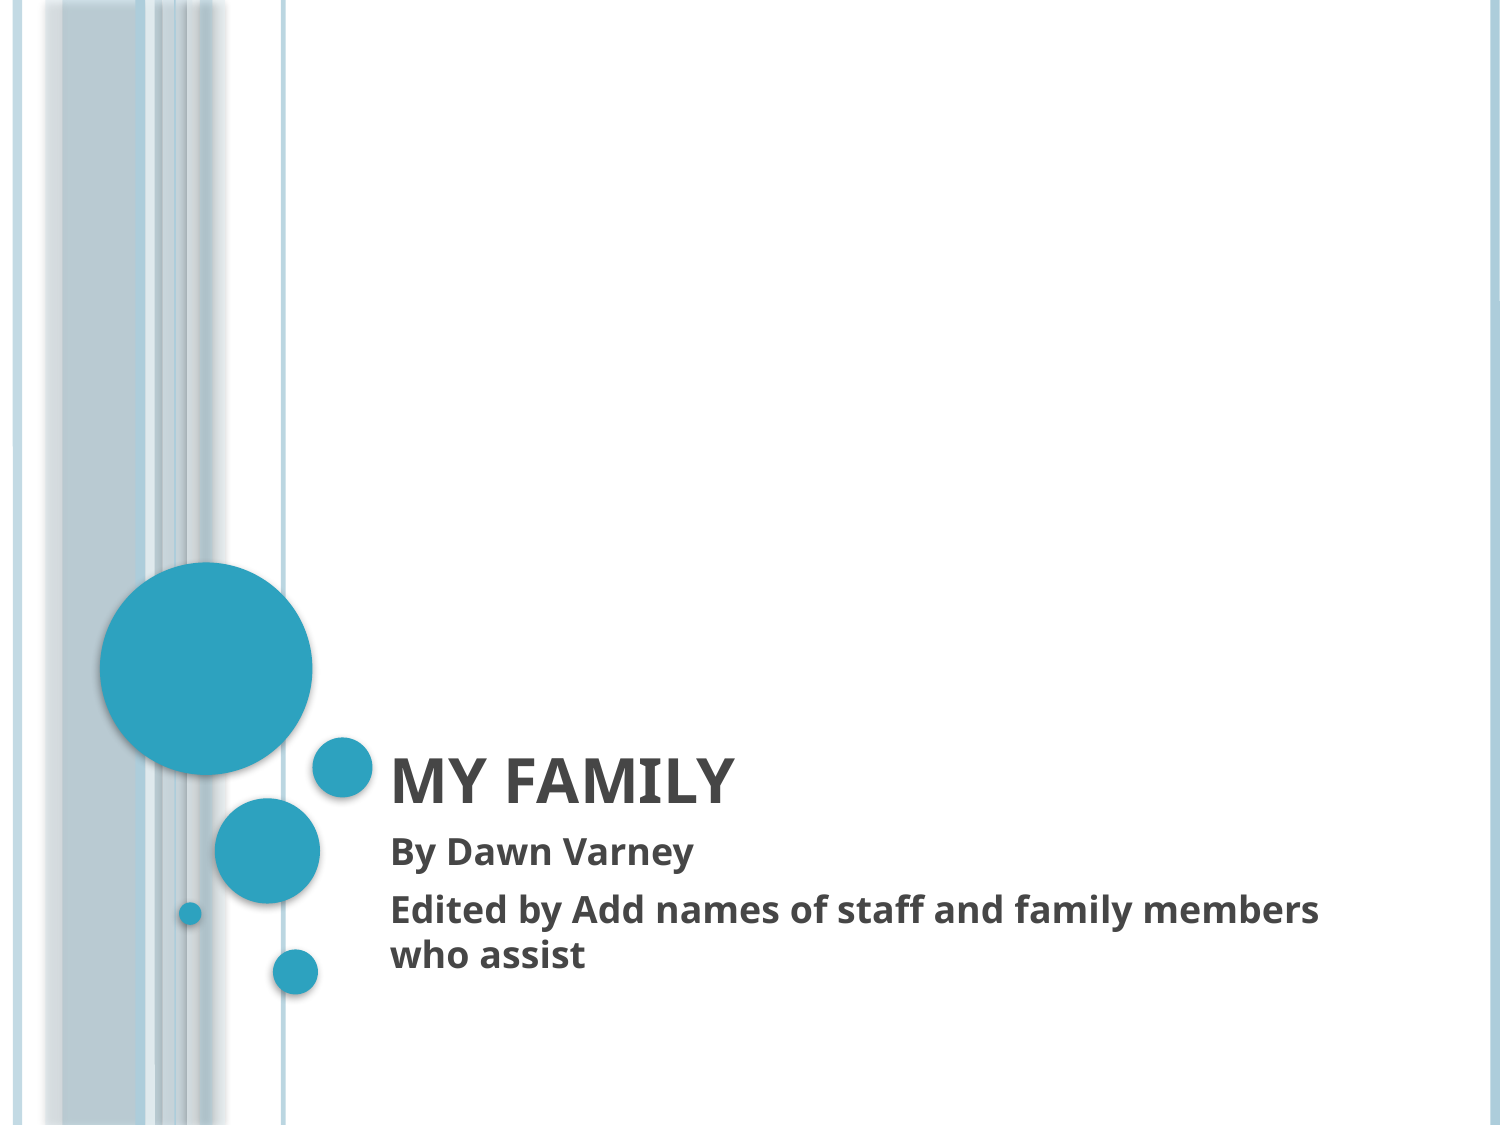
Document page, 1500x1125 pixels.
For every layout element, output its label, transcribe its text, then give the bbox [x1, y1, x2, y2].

subtitle By Dawn Varney Edited by Add names of staff and family members who assist [375, 820, 1388, 1046]
title My Family [375, 512, 1388, 820]
